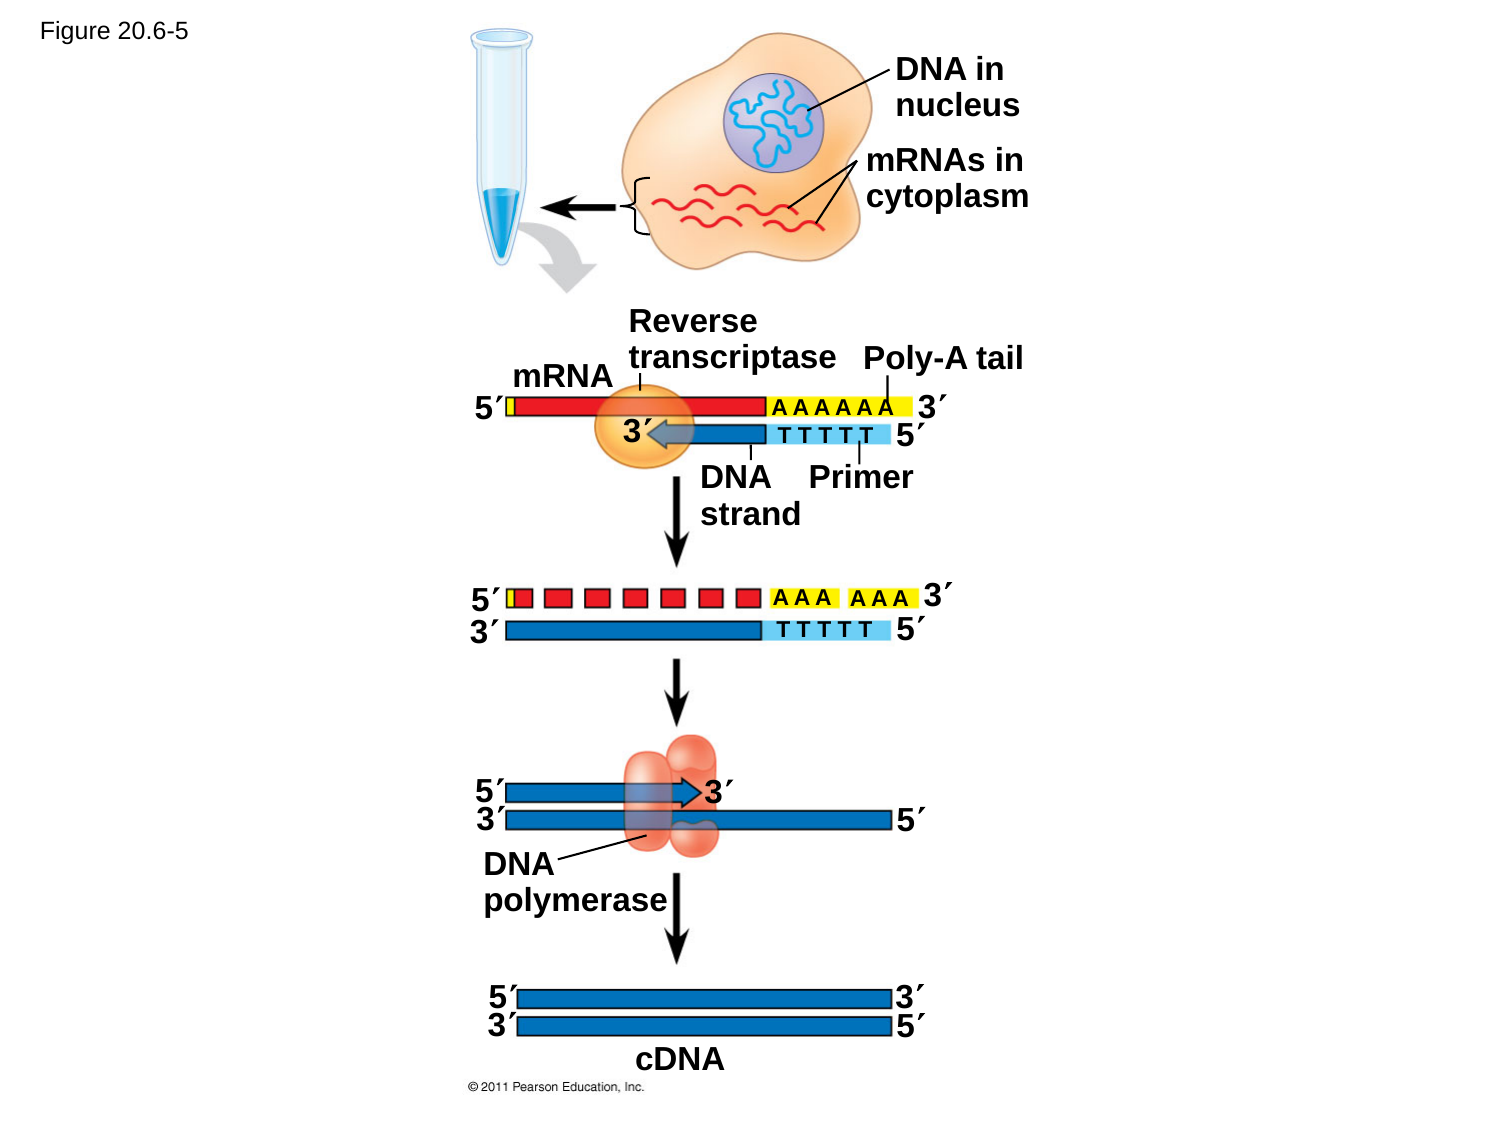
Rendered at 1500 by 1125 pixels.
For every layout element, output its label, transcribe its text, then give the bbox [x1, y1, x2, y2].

picture [462, 22, 1038, 1103]
title Figure 20.6-5 [24, 3, 451, 55]
